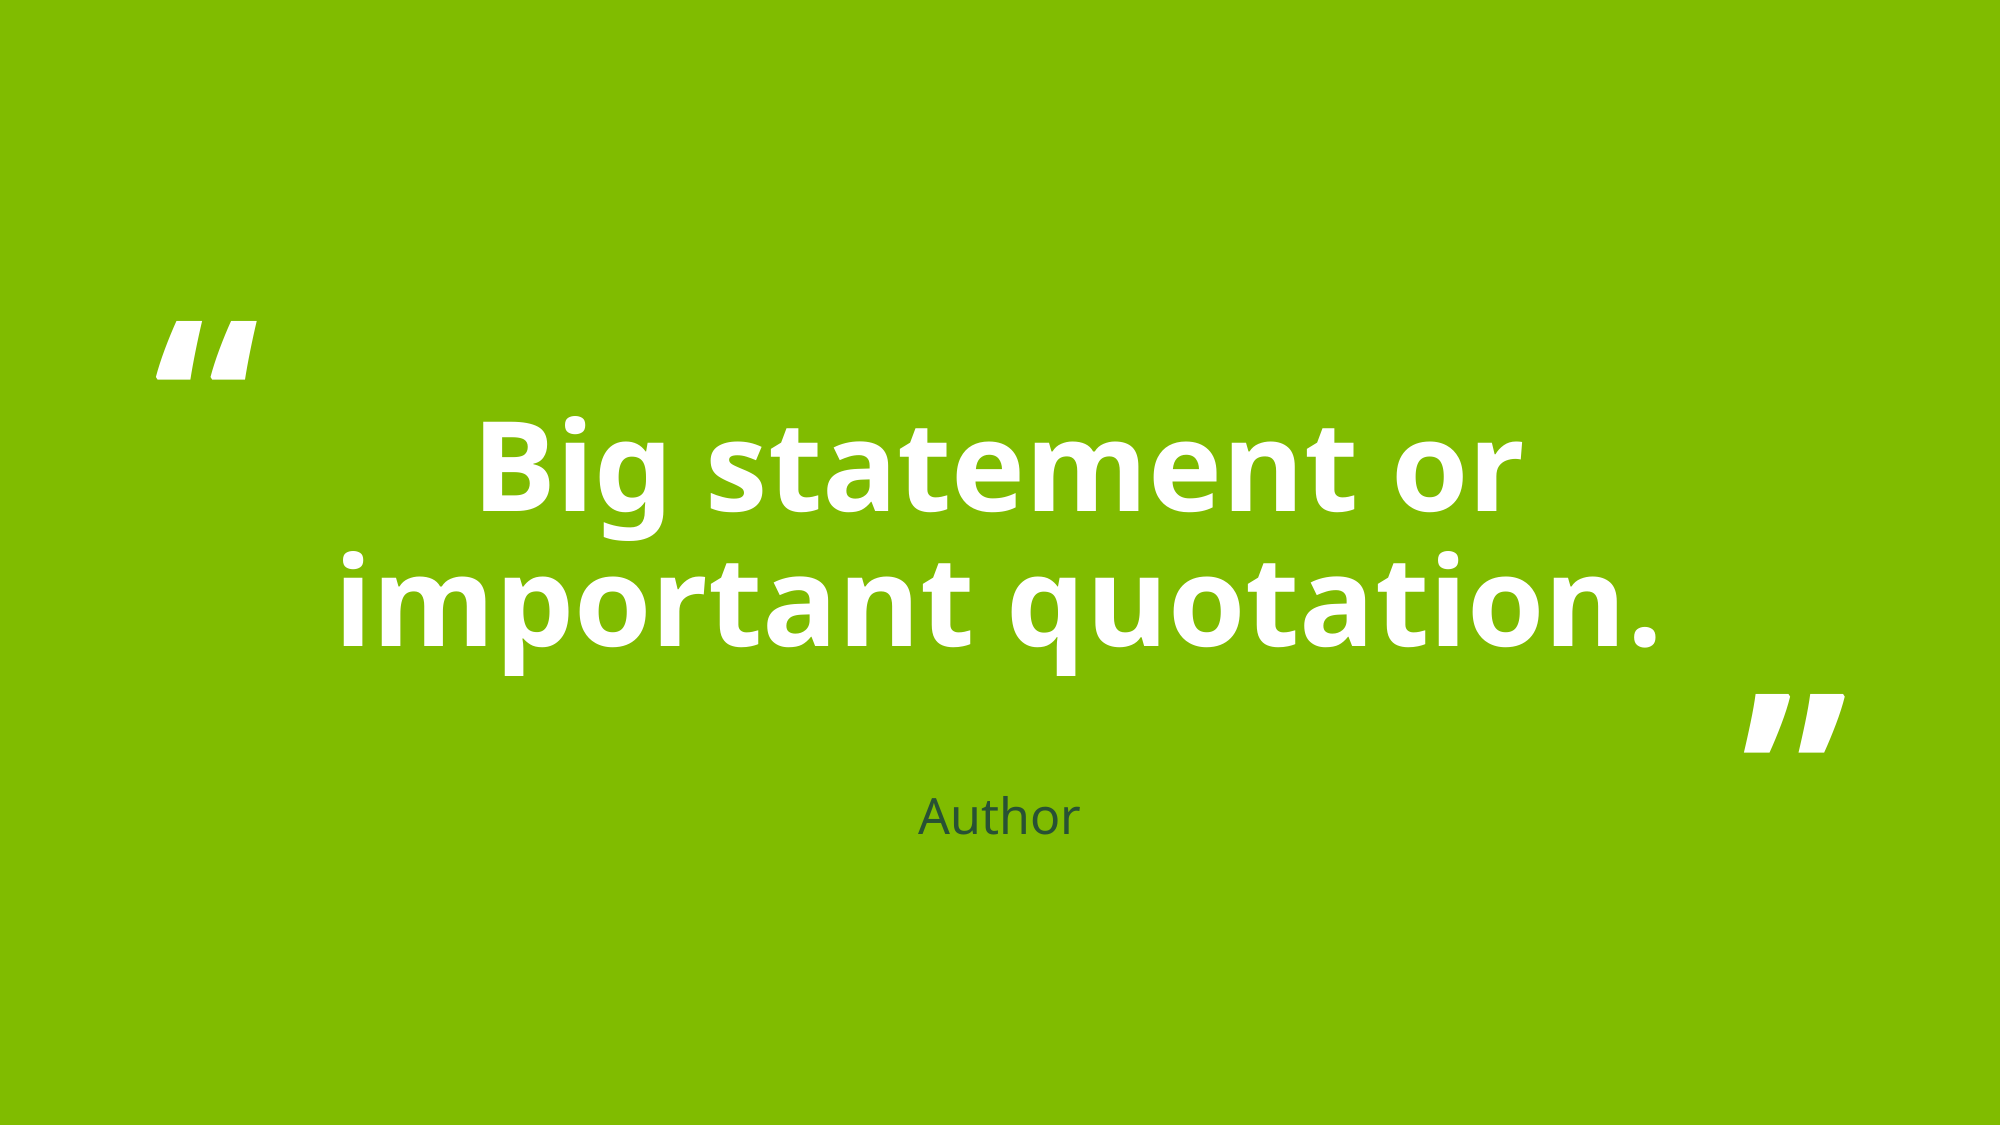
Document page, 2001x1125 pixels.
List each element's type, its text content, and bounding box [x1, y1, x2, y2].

title Big statement or important quotation. [249, 386, 1750, 691]
list Author [249, 791, 1750, 881]
